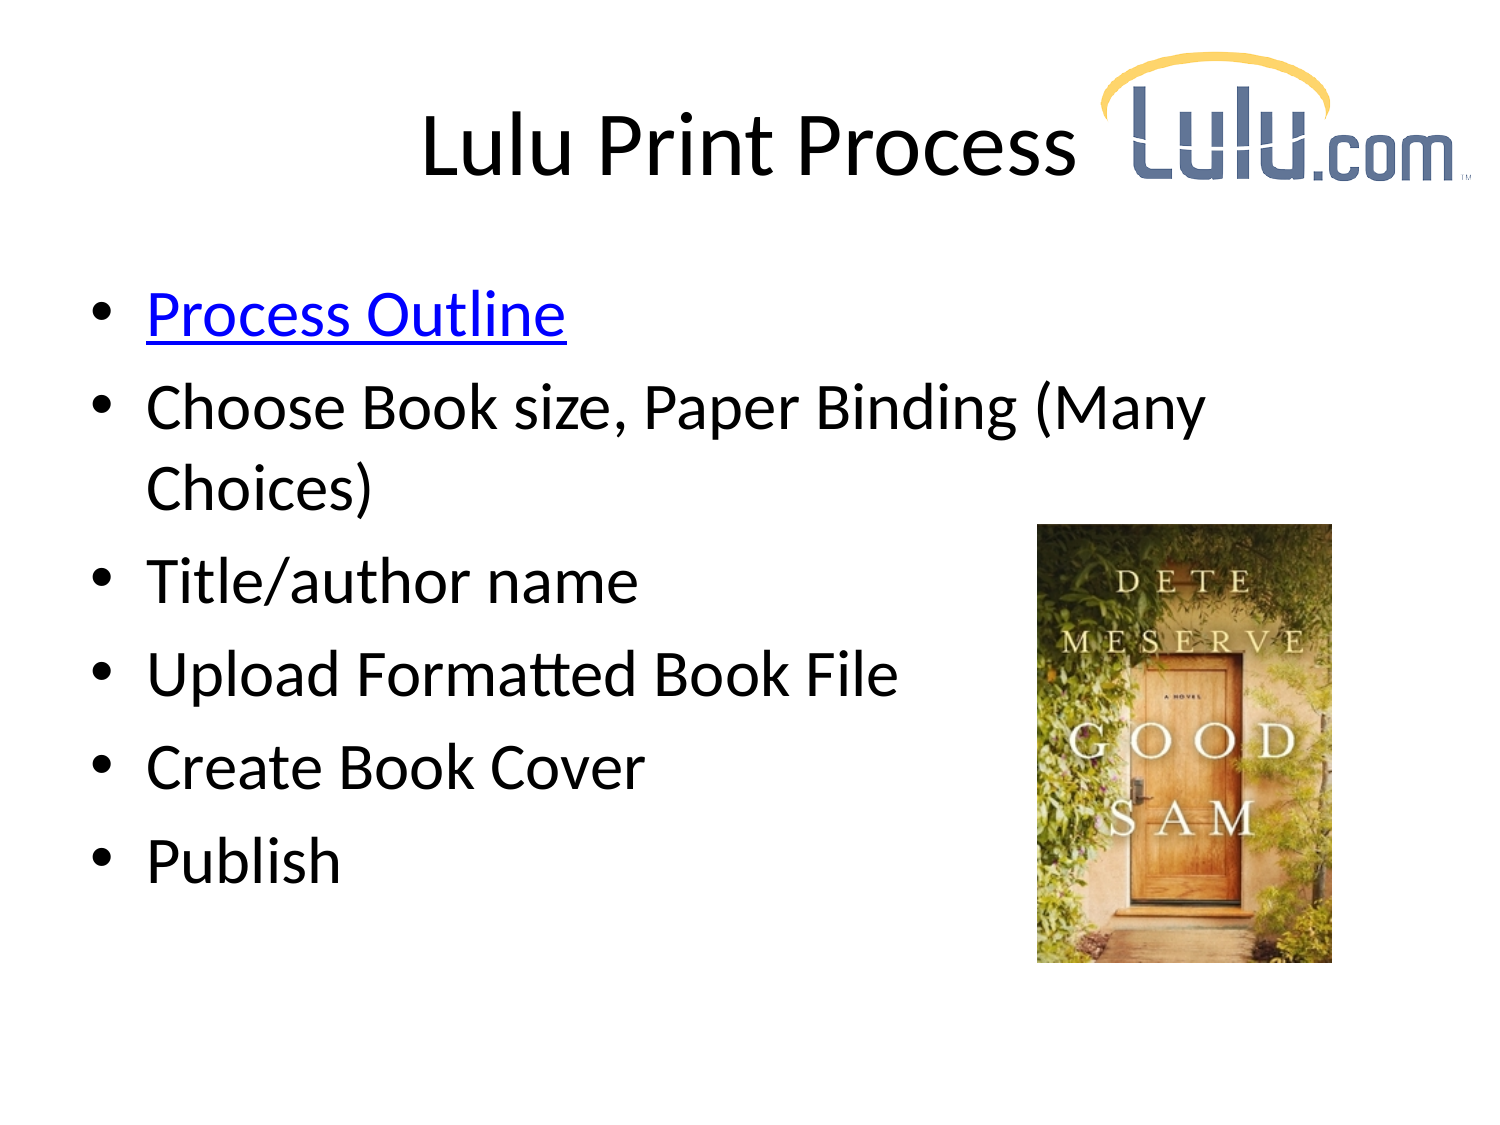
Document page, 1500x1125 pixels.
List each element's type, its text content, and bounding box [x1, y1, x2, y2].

picture [1099, 49, 1471, 182]
picture [1037, 524, 1332, 963]
title Lulu Print Process [75, 45, 1425, 233]
list Process Outline Choose Book size, Paper Binding (Many Choices) Title/author name Upload Formatted Book File Create Book Cover Publish [75, 262, 1425, 1005]
